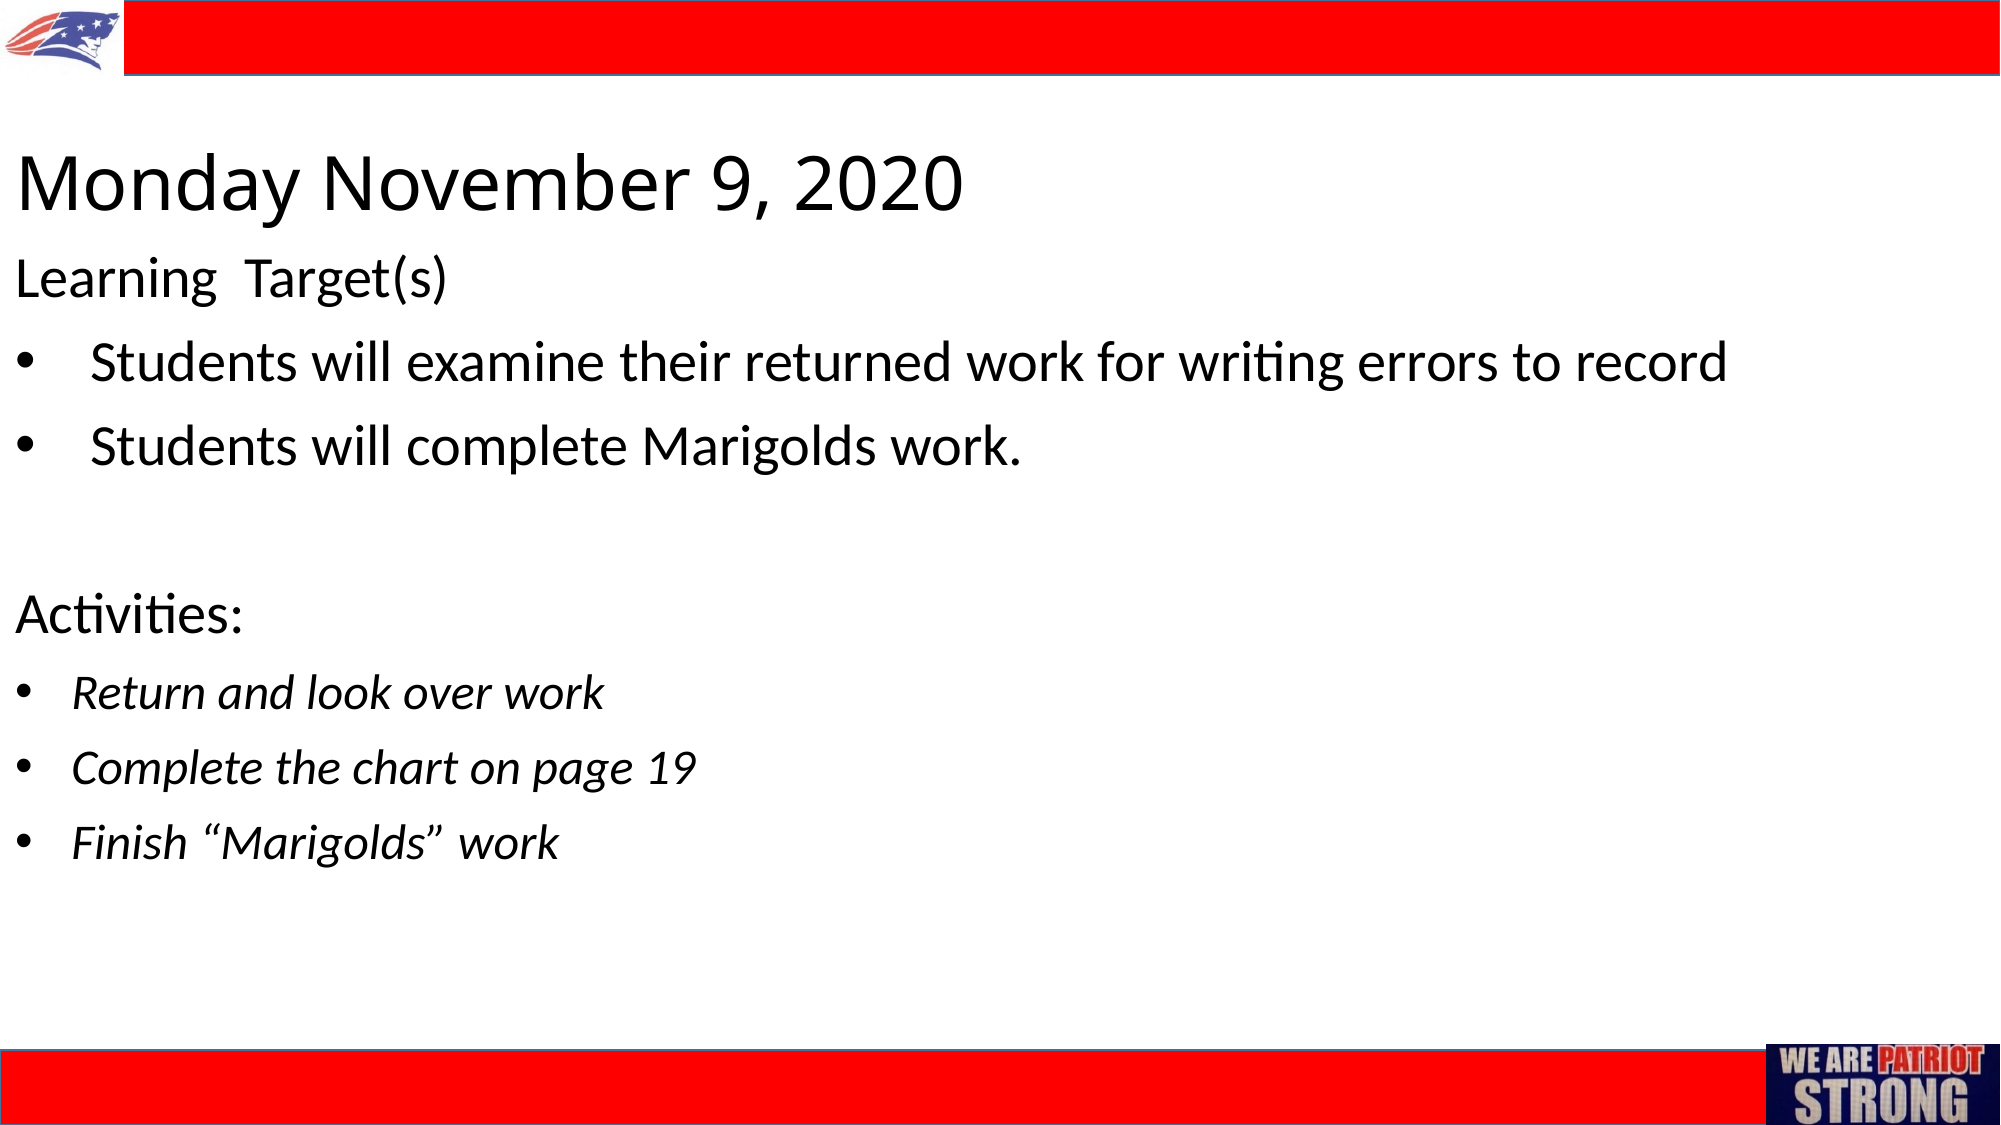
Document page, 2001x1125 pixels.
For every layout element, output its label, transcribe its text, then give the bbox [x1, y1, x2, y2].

text_box [124, 0, 2000, 76]
subtitle Learning Target(s) Students will examine their returned work for writing errors to record Students will complete Marigolds work. Activities: Return and look over work Complete the chart on page 19 Finish “Marigolds” work [0, 240, 2000, 1049]
text_box [0, 1049, 1766, 1125]
picture [1766, 1044, 2000, 1125]
picture [0, 0, 124, 77]
title Monday November 9, 2020 [0, 76, 2000, 235]
